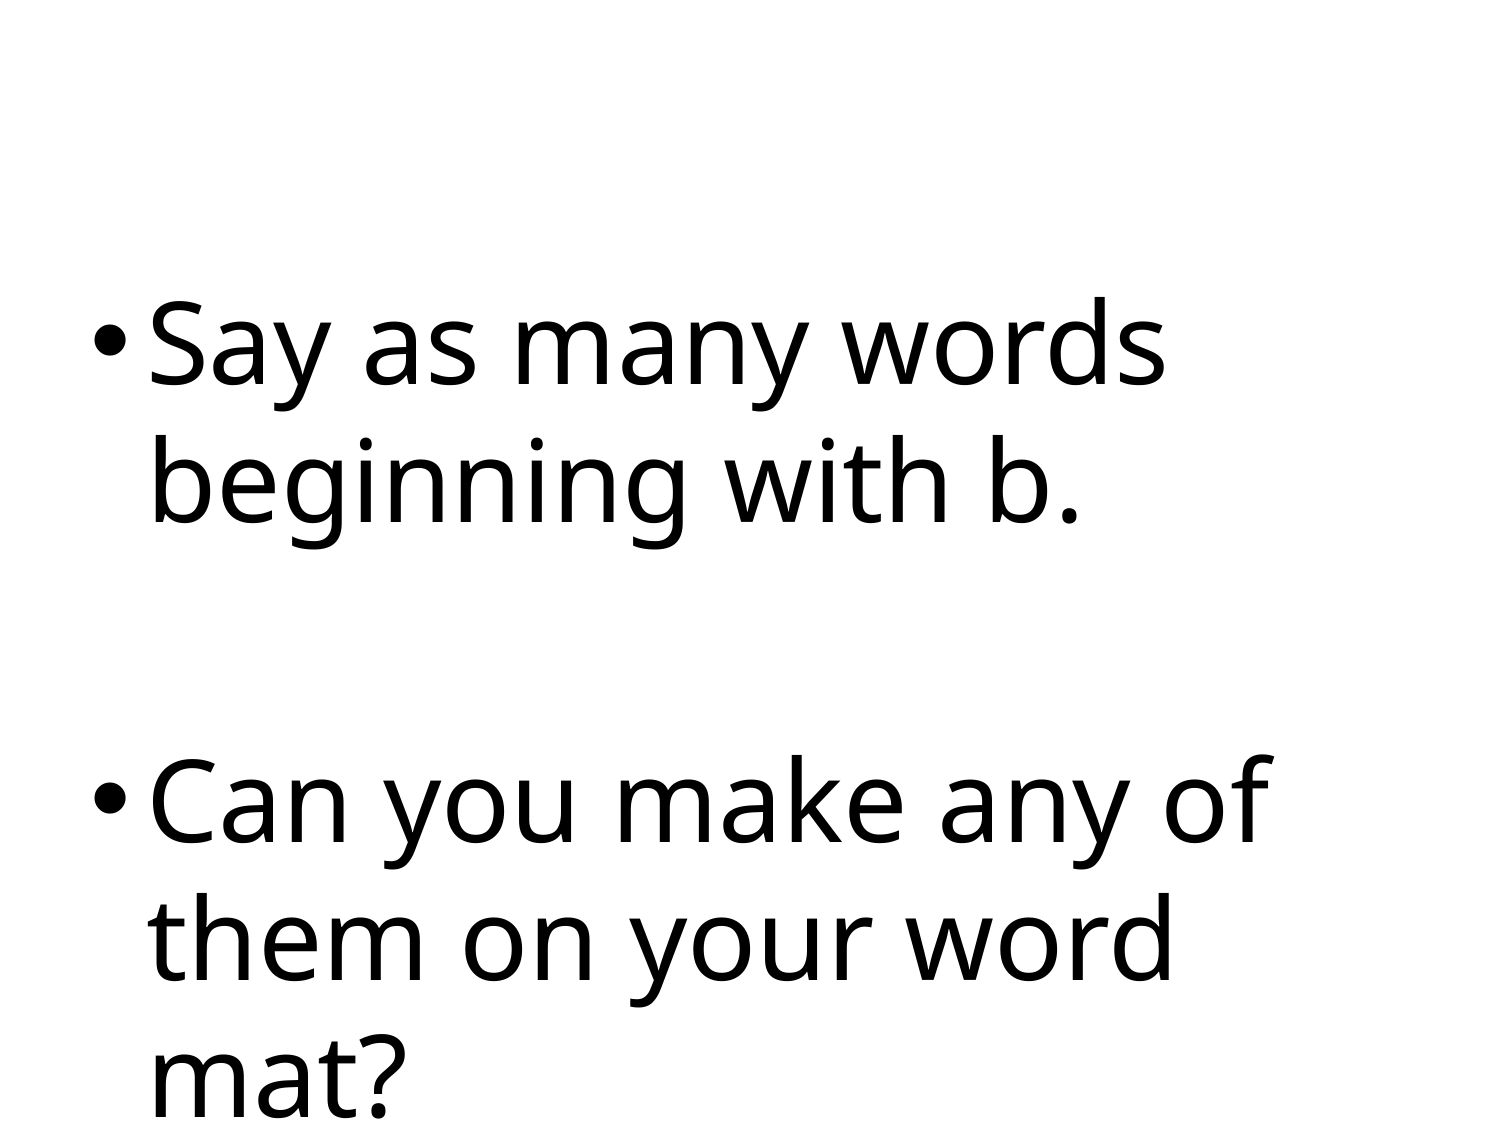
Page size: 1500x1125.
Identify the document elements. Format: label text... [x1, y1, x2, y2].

list Say as many words beginning with b. Can you make any of them on your word mat? [75, 262, 1425, 1005]
